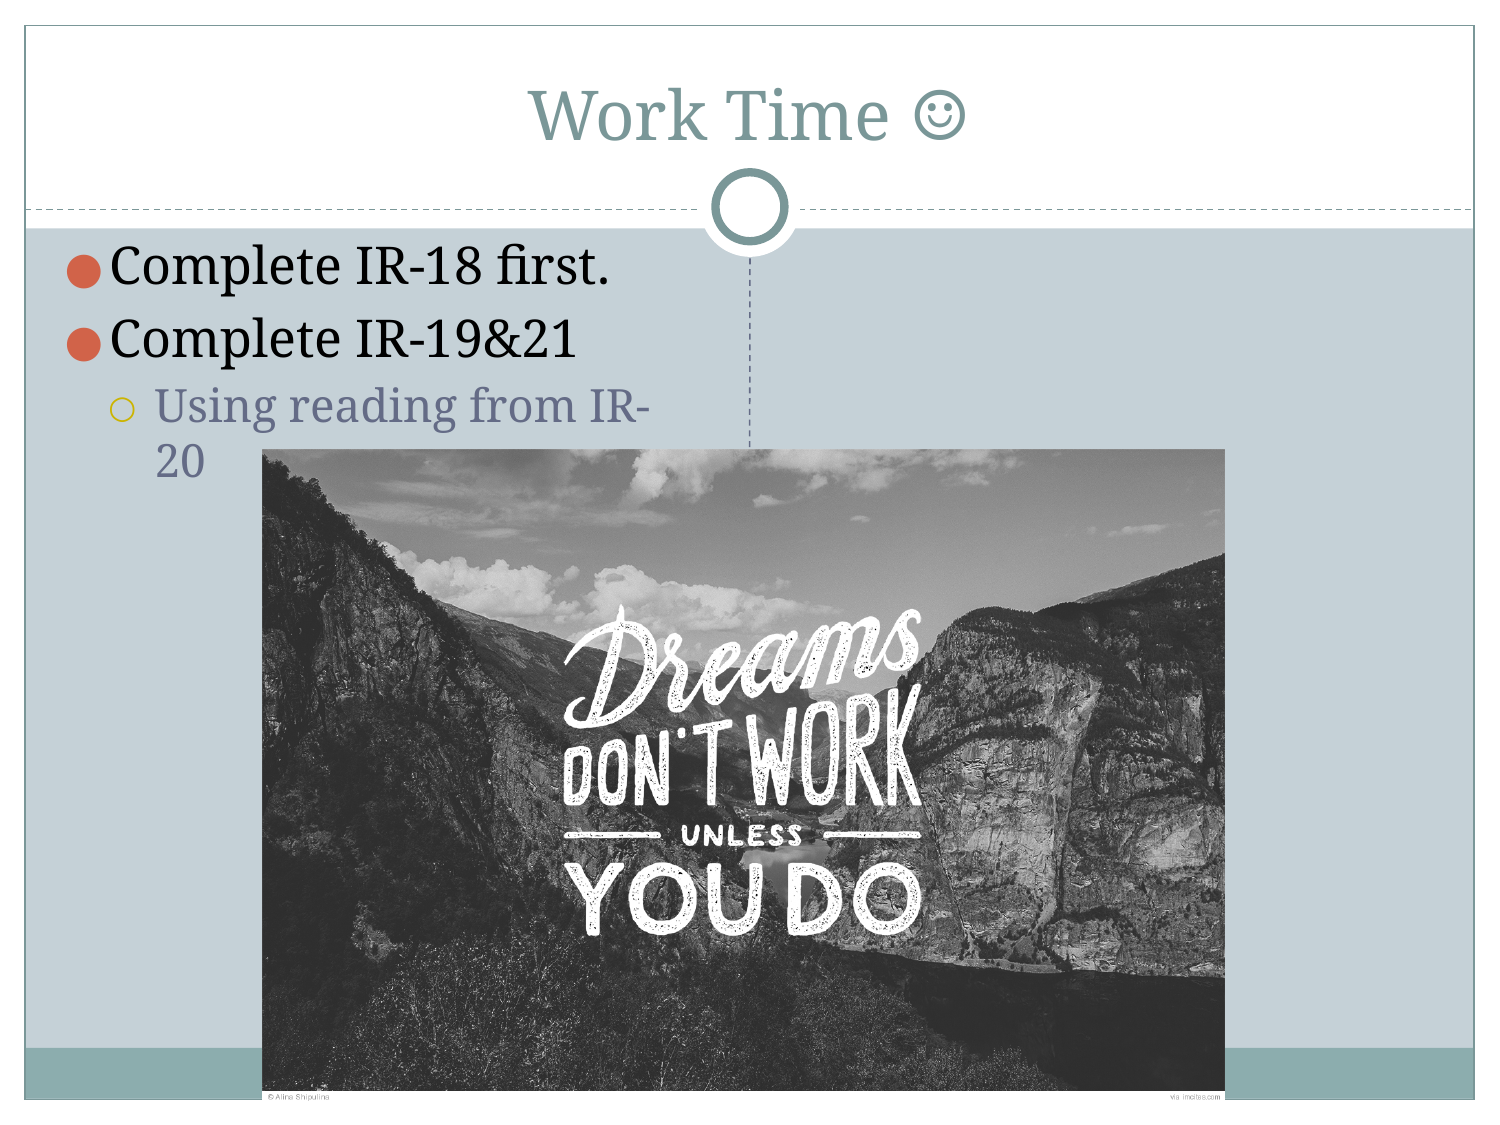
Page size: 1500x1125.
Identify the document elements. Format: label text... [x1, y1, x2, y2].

list Complete IR-18 first. Complete IR-19&21 Using reading from IR-20 [49, 224, 712, 993]
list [262, 449, 1226, 1102]
title Work Time ☺ [49, 37, 1450, 162]
